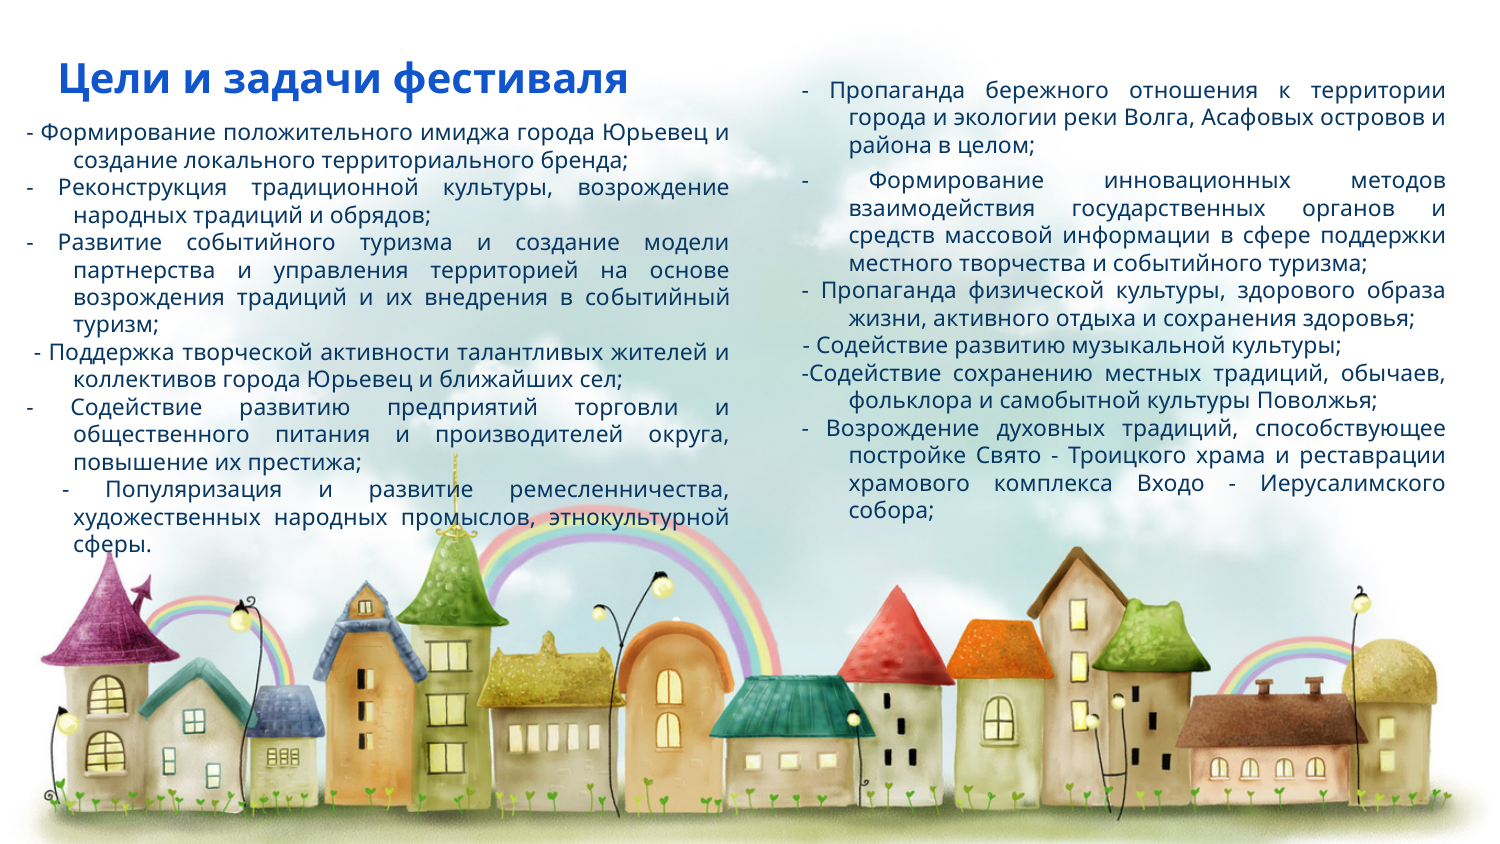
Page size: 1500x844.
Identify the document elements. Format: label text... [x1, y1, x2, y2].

title Цели и задачи фестиваля [42, 37, 1440, 132]
list - Пропаганда бережного отношения к территории города и экологии реки Волга, Асафовых островов и района в целом; - Формирование инновационных методов взаимодействия государственных органов и средств массовой информации в сфере поддержки местного творчества и событийного туризма; - Пропаганда физической культуры, здорового образа жизни, активного отдыха и сохранения здоровья; - Содействие развитию музыкальной культуры; -Содействие сохранению местных традиций, обычаев, фольклора и самобытной культуры Поволжья; - Возрождение духовных традиций, способствующее постройке Свято - Троицкого храма и реставрации храмового комплекса Входо - Иерусалимского собора; [758, 60, 1462, 418]
picture [0, 0, 1500, 844]
list - Формирование положительного имиджа города Юрьевец и создание локального территориального бренда; - Реконструкция традиционной культуры, возрождение народных традиций и обрядов; - Развитие событийного туризма и создание модели партнерства и управления территорией на основе возрождения традиций и их внедрения в со­бытийный туризм; - Поддержка творческой активности талантливых жителей и коллективов города Юрьевец и ближайших сел; - Содействие развитию предприятий торговли и общественного питания и производителей округа, повышение их престижа; - Популяризация и развитие ремесленничества, художественных народных промыслов, этнокультурной сферы. [0, 102, 746, 512]
